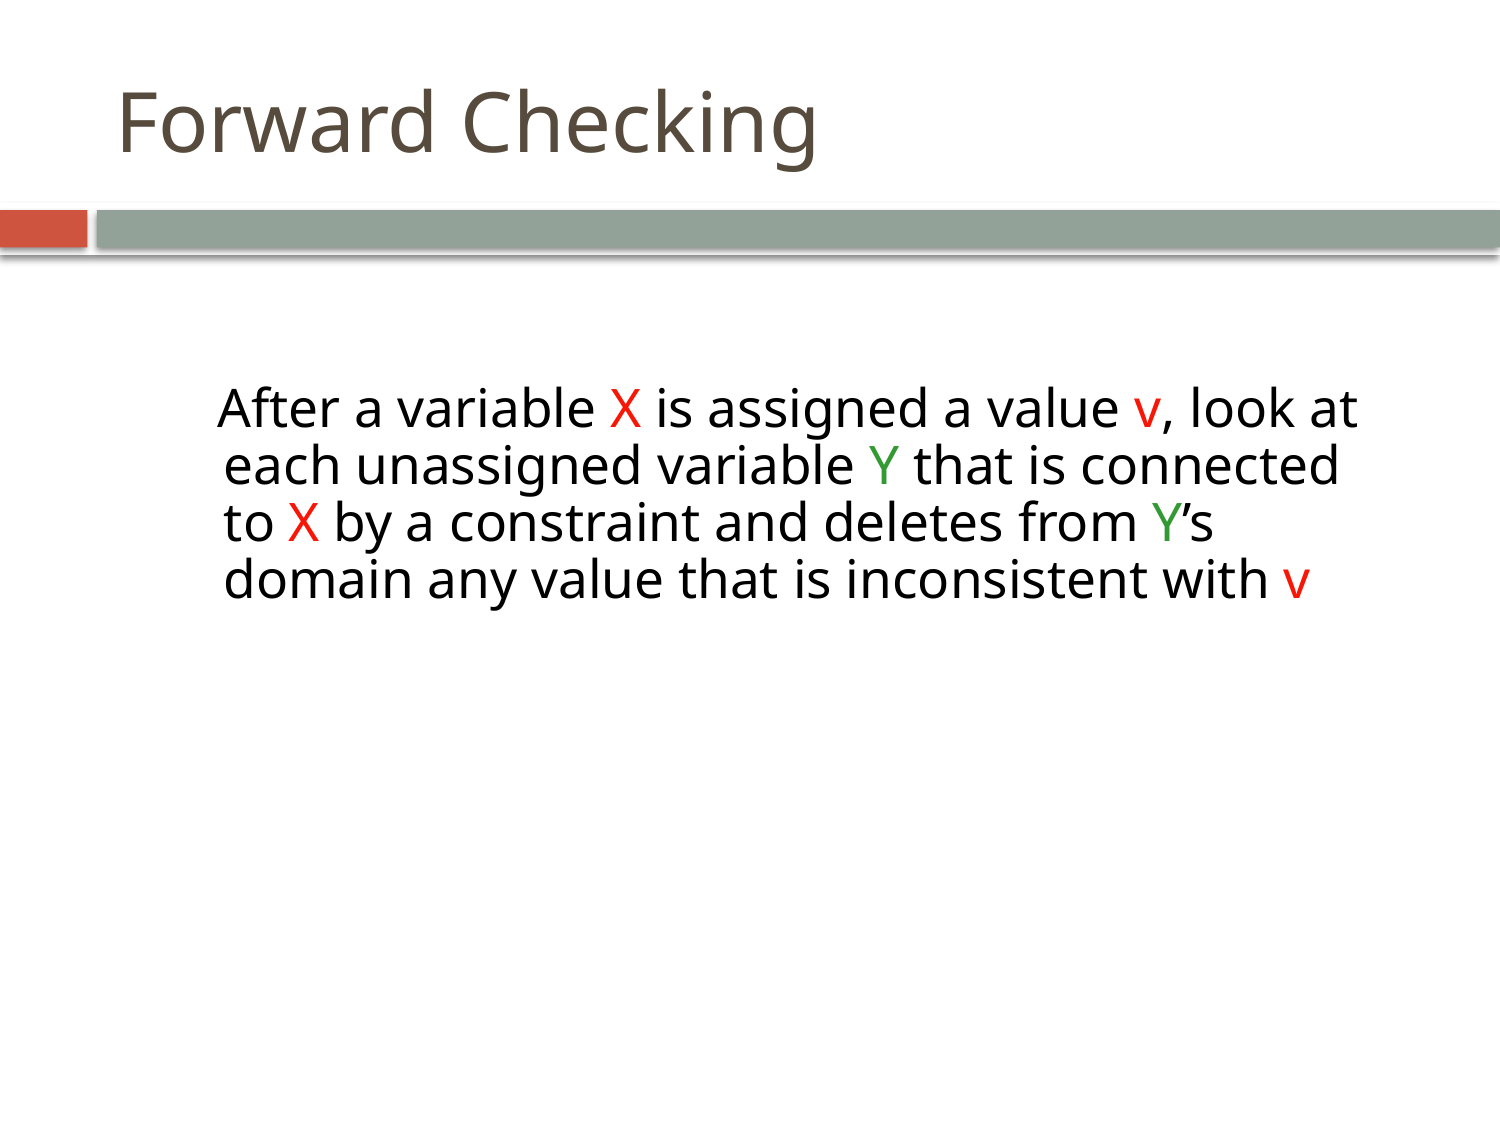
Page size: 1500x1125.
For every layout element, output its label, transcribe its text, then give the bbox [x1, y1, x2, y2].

title Forward Checking [100, 37, 1438, 200]
list After a variable X is assigned a value v, look at each unassigned variable Y that is connected to X by a constraint and deletes from Y’s domain any value that is inconsistent with v [161, 373, 1377, 630]
